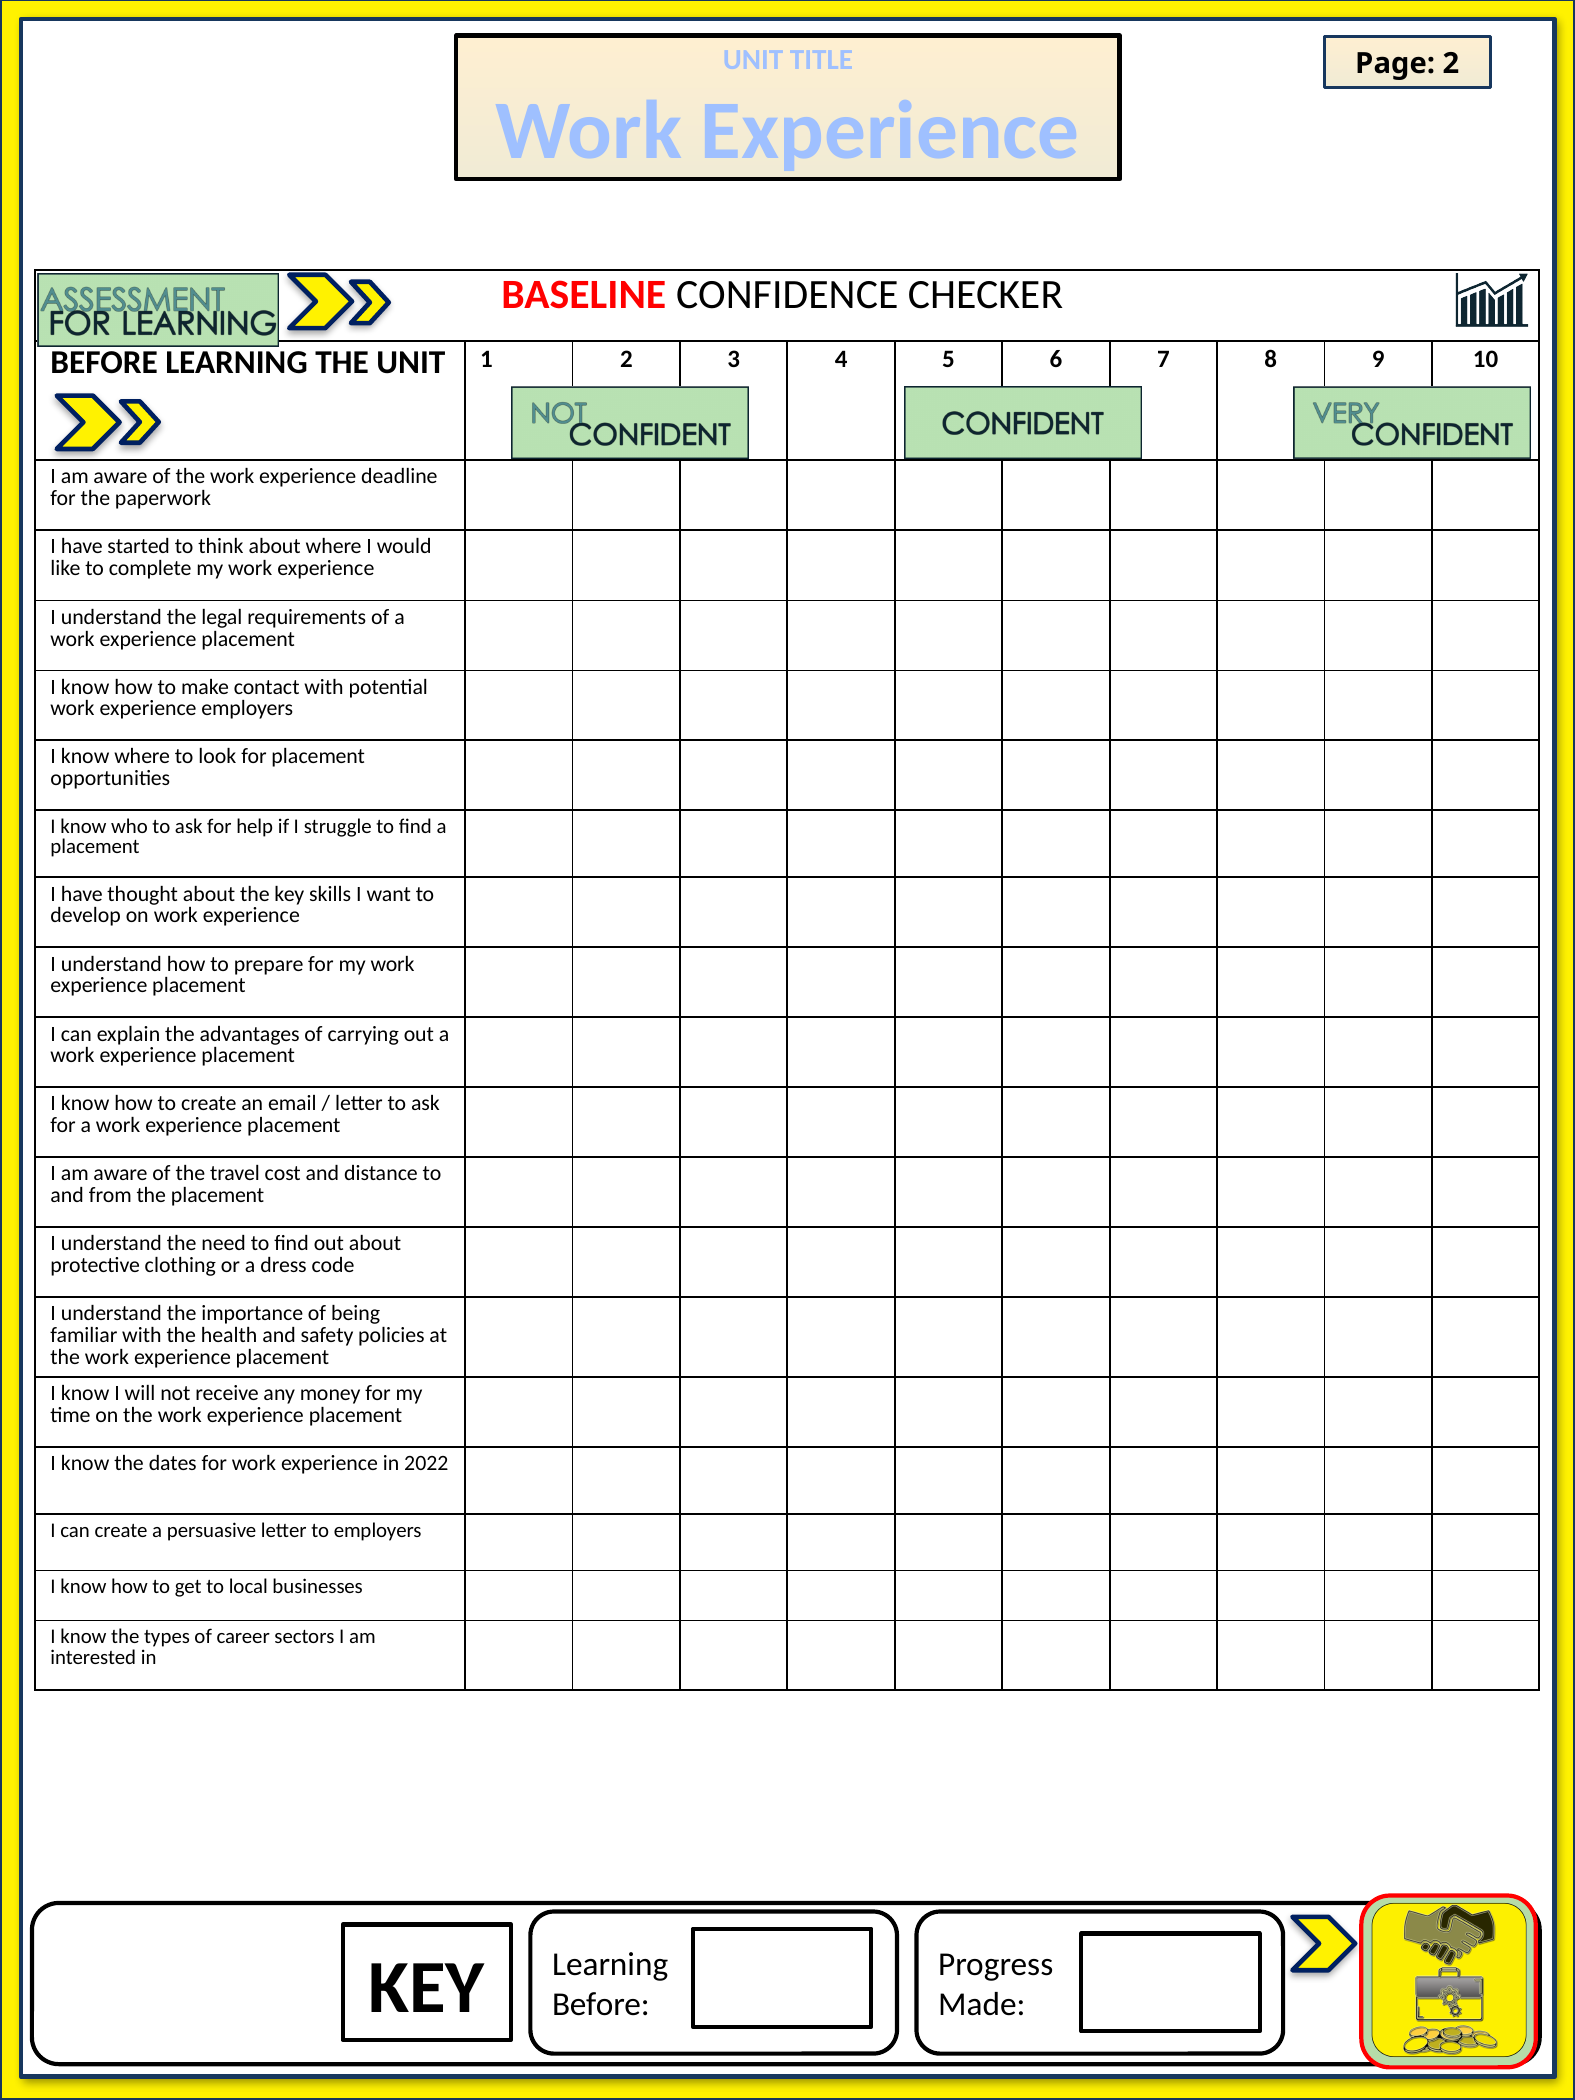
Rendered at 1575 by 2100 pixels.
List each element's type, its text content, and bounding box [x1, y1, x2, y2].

table_cell [681, 1515, 786, 1570]
table_cell 1 [466, 342, 572, 459]
table_cell [896, 741, 1001, 809]
table_cell [1325, 948, 1431, 1016]
table_cell [1433, 1018, 1538, 1086]
table_cell [896, 1378, 1001, 1446]
table_cell [1111, 1158, 1216, 1226]
table_cell [1003, 1158, 1109, 1226]
table_cell [466, 671, 572, 739]
table_cell [1433, 461, 1538, 529]
table_cell [466, 948, 572, 1016]
text_box [1375, 2066, 1522, 2070]
table_cell [1218, 1571, 1324, 1620]
table_cell [573, 1158, 679, 1226]
table_cell [681, 1158, 786, 1226]
table_cell [1325, 878, 1431, 946]
table_cell [1433, 671, 1538, 739]
table_cell [573, 671, 679, 739]
table_cell [1003, 811, 1109, 876]
table_cell [1111, 1228, 1216, 1296]
table_cell [466, 1088, 572, 1156]
table_cell 9 [1325, 342, 1431, 384]
table_cell [466, 1448, 572, 1513]
table_cell [1003, 948, 1109, 1016]
table_cell 2 [573, 342, 679, 385]
table_cell [1433, 1571, 1538, 1620]
table_cell [1433, 1448, 1538, 1513]
table_cell [1111, 461, 1216, 529]
table_cell [1433, 1621, 1538, 1689]
table_cell [1003, 741, 1109, 809]
table_cell [1325, 1158, 1431, 1226]
table_cell [1325, 1571, 1431, 1620]
text_box UNIT TITLE Work Experience [456, 35, 1120, 179]
table_cell [1111, 1378, 1216, 1446]
table_cell [896, 531, 1001, 600]
table_cell [1111, 1621, 1216, 1689]
table_cell [573, 1448, 679, 1513]
table_cell [466, 461, 572, 529]
table_cell [681, 741, 786, 809]
table_cell [681, 1018, 786, 1086]
table_cell [788, 1621, 894, 1689]
table_cell [573, 811, 679, 876]
table_cell [1433, 741, 1538, 809]
picture [1371, 1902, 1527, 2058]
table_cell [1433, 1298, 1538, 1376]
table_cell [788, 1018, 894, 1086]
table_cell [1218, 531, 1324, 600]
table_cell I know how to make contact with potential work experience employers [36, 671, 464, 739]
table_cell [1325, 1515, 1431, 1570]
table_cell [1003, 1298, 1109, 1376]
text_box Page: 2 [1322, 34, 1492, 90]
table_cell [466, 1378, 572, 1446]
table_cell [1003, 671, 1109, 739]
table_cell [896, 1571, 1001, 1620]
table_cell [788, 1228, 894, 1296]
table_cell [573, 1515, 679, 1570]
table_cell 7 [1111, 342, 1216, 459]
table_cell [1218, 1448, 1324, 1513]
table_cell [1433, 601, 1538, 670]
table_cell [788, 1571, 894, 1620]
table_cell [681, 811, 786, 876]
table_cell 6 [1003, 342, 1109, 385]
table_cell [1433, 1515, 1538, 1570]
table_cell [466, 1298, 572, 1376]
table_cell I know the dates for work experience in 2022 [36, 1448, 464, 1513]
text_box Progress Made: [914, 1909, 1286, 2056]
table_cell [573, 1088, 679, 1156]
picture [37, 273, 280, 347]
table_cell I have started to think about where I would like to complete my work experience [36, 531, 464, 600]
table_cell [573, 741, 679, 809]
table_cell [681, 601, 786, 670]
table_cell [1218, 1158, 1324, 1226]
table_cell [1003, 1448, 1109, 1513]
table_cell [1111, 531, 1216, 600]
table_cell [573, 1228, 679, 1296]
table_cell [466, 741, 572, 809]
table_cell [1111, 1515, 1216, 1570]
table_cell [896, 1298, 1001, 1376]
table_cell I know who to ask for help if I struggle to find a placement [36, 811, 464, 876]
table_cell [788, 1448, 894, 1513]
table_cell [1218, 1088, 1324, 1156]
text_box [120, 400, 160, 444]
table_cell [1003, 601, 1109, 670]
table_cell [1325, 1378, 1431, 1446]
table_cell [788, 461, 894, 529]
table_cell [1433, 1088, 1538, 1156]
table_cell [1111, 601, 1216, 670]
table_cell [1218, 1228, 1324, 1296]
table_cell [1325, 1298, 1431, 1376]
text_box Learning Before: [528, 1909, 900, 2056]
table_cell [788, 1298, 894, 1376]
table_cell [681, 1571, 786, 1620]
table_cell [681, 531, 786, 600]
table_cell [1111, 878, 1216, 946]
table_cell [1218, 601, 1324, 670]
table_cell [896, 948, 1001, 1016]
table_cell [788, 948, 894, 1016]
table_cell 8 [1218, 342, 1324, 459]
table_cell [896, 1018, 1001, 1086]
table_cell [681, 1378, 786, 1446]
table_cell [1325, 1448, 1431, 1513]
table_cell [466, 1515, 572, 1570]
table_cell [573, 1378, 679, 1446]
table_cell I know the types of career sectors I am interested in [36, 1621, 464, 1689]
table_cell [1218, 671, 1324, 739]
table_cell [1111, 741, 1216, 809]
table_cell [466, 601, 572, 670]
table_cell [1218, 741, 1324, 809]
table_cell [681, 1448, 786, 1513]
table_cell [681, 671, 786, 739]
table_cell [466, 1158, 572, 1226]
table_cell [1111, 948, 1216, 1016]
picture [1292, 385, 1531, 459]
table_cell [1111, 1571, 1216, 1620]
table_cell [681, 461, 786, 529]
table_cell [1325, 1088, 1431, 1156]
table_cell [1003, 1621, 1109, 1689]
table_cell I have thought about the key skills I want to develop on work experience [36, 878, 464, 946]
table_cell [788, 1088, 894, 1156]
table_cell [681, 1621, 786, 1689]
table_cell 10 [1433, 342, 1538, 459]
table_cell [788, 1515, 894, 1570]
table_cell [681, 878, 786, 946]
picture [511, 386, 750, 460]
table_cell [1325, 1621, 1431, 1689]
table_cell [1218, 1621, 1324, 1689]
table_cell I know I will not receive any money for my time on the work experience placement [36, 1378, 464, 1446]
table_cell [1003, 1088, 1109, 1156]
text_box [56, 394, 121, 450]
table_cell [573, 1298, 679, 1376]
table_cell [896, 1515, 1001, 1570]
table_cell [896, 1448, 1001, 1513]
text_box [350, 281, 390, 324]
table_cell [896, 671, 1001, 739]
table_cell [1003, 1571, 1109, 1620]
table_cell [1003, 1378, 1109, 1446]
table_cell [573, 1571, 679, 1620]
table_cell [1433, 1228, 1538, 1296]
table_cell [1218, 1018, 1324, 1086]
table_cell 3 [681, 342, 786, 459]
table_cell [1325, 811, 1431, 876]
table_cell [896, 601, 1001, 670]
table_cell [1003, 878, 1109, 946]
table_cell [788, 1158, 894, 1226]
table_cell [1433, 811, 1538, 876]
table_cell [896, 1088, 1001, 1156]
table_cell [681, 948, 786, 1016]
table_cell [1003, 1515, 1109, 1570]
table_cell [466, 1571, 572, 1620]
text_box [1291, 1916, 1356, 1971]
table_cell [1218, 1515, 1324, 1570]
table_cell [788, 1378, 894, 1446]
table_cell [1218, 878, 1324, 946]
table_cell [896, 1158, 1001, 1226]
table_cell [1325, 1018, 1431, 1086]
table_cell I can create a persuasive letter to employers [36, 1515, 464, 1570]
table_cell [681, 1088, 786, 1156]
table_cell [681, 1228, 786, 1296]
table_cell [1111, 1018, 1216, 1086]
table_cell [896, 878, 1001, 946]
text_box [1079, 1931, 1262, 2033]
table_cell I understand the legal requirements of a work experience placement [36, 601, 464, 670]
table_cell 4 [788, 342, 894, 459]
table_cell [681, 1298, 786, 1376]
table_cell [573, 531, 679, 600]
table_cell I know where to look for placement opportunities [36, 741, 464, 809]
table_cell [573, 468, 679, 529]
table_cell [1003, 466, 1109, 529]
table_cell [1325, 1228, 1431, 1296]
table_cell [573, 878, 679, 946]
table_cell [1003, 1018, 1109, 1086]
table_cell [896, 1621, 1001, 1689]
table_cell [1433, 1378, 1538, 1446]
table_cell [896, 461, 1001, 529]
text_box [1359, 1893, 1538, 2061]
table_cell [466, 531, 572, 600]
table_cell [573, 601, 679, 670]
text_box KEY [341, 1922, 513, 2042]
table_cell [1218, 461, 1324, 529]
table_cell [1325, 601, 1431, 670]
table_cell I understand the need to find out about protective clothing or a dress code [36, 1228, 464, 1296]
table_cell BEFORE LEARNING THE UNIT [36, 342, 464, 459]
table_cell [466, 1621, 572, 1689]
table_cell [1111, 1448, 1216, 1513]
picture [904, 386, 1142, 459]
table_cell [788, 741, 894, 809]
table_cell [1003, 531, 1109, 600]
table_cell [788, 531, 894, 600]
table_cell [466, 811, 572, 876]
table_cell [1218, 1298, 1324, 1376]
table_cell [1111, 1088, 1216, 1156]
table_cell [896, 1228, 1001, 1296]
table_cell [1218, 811, 1324, 876]
table_cell I understand how to prepare for my work experience placement [36, 948, 464, 1016]
text_box [288, 274, 353, 329]
table_cell [573, 1018, 679, 1086]
table_cell [573, 1621, 679, 1689]
table_cell [466, 878, 572, 946]
table_cell [788, 671, 894, 739]
table_cell [1003, 1228, 1109, 1296]
table_cell [1111, 811, 1216, 876]
table_cell [788, 811, 894, 876]
table_cell I am aware of the work experience deadline for the paperwork [36, 461, 464, 529]
table_cell I know how to create an email / letter to ask for a work experience placement [36, 1088, 464, 1156]
table_cell [1111, 671, 1216, 739]
table_cell [1325, 741, 1431, 809]
table_cell I can explain the advantages of carrying out a work experience placement [36, 1018, 464, 1086]
picture [1455, 273, 1529, 327]
table_cell [1325, 467, 1431, 529]
text_box [1529, 1914, 1542, 2062]
table_cell [1433, 1158, 1538, 1226]
table_cell I know how to get to local businesses [36, 1571, 464, 1620]
table_cell [1218, 1378, 1324, 1446]
table_cell [1433, 948, 1538, 1016]
text_box [691, 1927, 873, 2029]
table_cell [1325, 671, 1431, 739]
table_cell [788, 878, 894, 946]
table_cell [1325, 531, 1431, 600]
table_cell I understand the importance of being familiar with the health and safety policies at the work experience placement [36, 1298, 464, 1376]
table_cell 5 [896, 342, 1001, 459]
table_cell [1218, 948, 1324, 1016]
table_cell [466, 1228, 572, 1296]
table_cell [466, 1018, 572, 1086]
table_cell [1433, 531, 1538, 600]
text_box [29, 1900, 1375, 2067]
table_header BASELINE CONFIDENCE CHECKER [277, 271, 1538, 340]
table_cell I am aware of the travel cost and distance to and from the placement [36, 1158, 464, 1226]
table_cell [1433, 878, 1538, 946]
table_cell [896, 811, 1001, 876]
table_cell [1111, 1298, 1216, 1376]
table_cell [788, 601, 894, 670]
table_cell [573, 948, 679, 1016]
